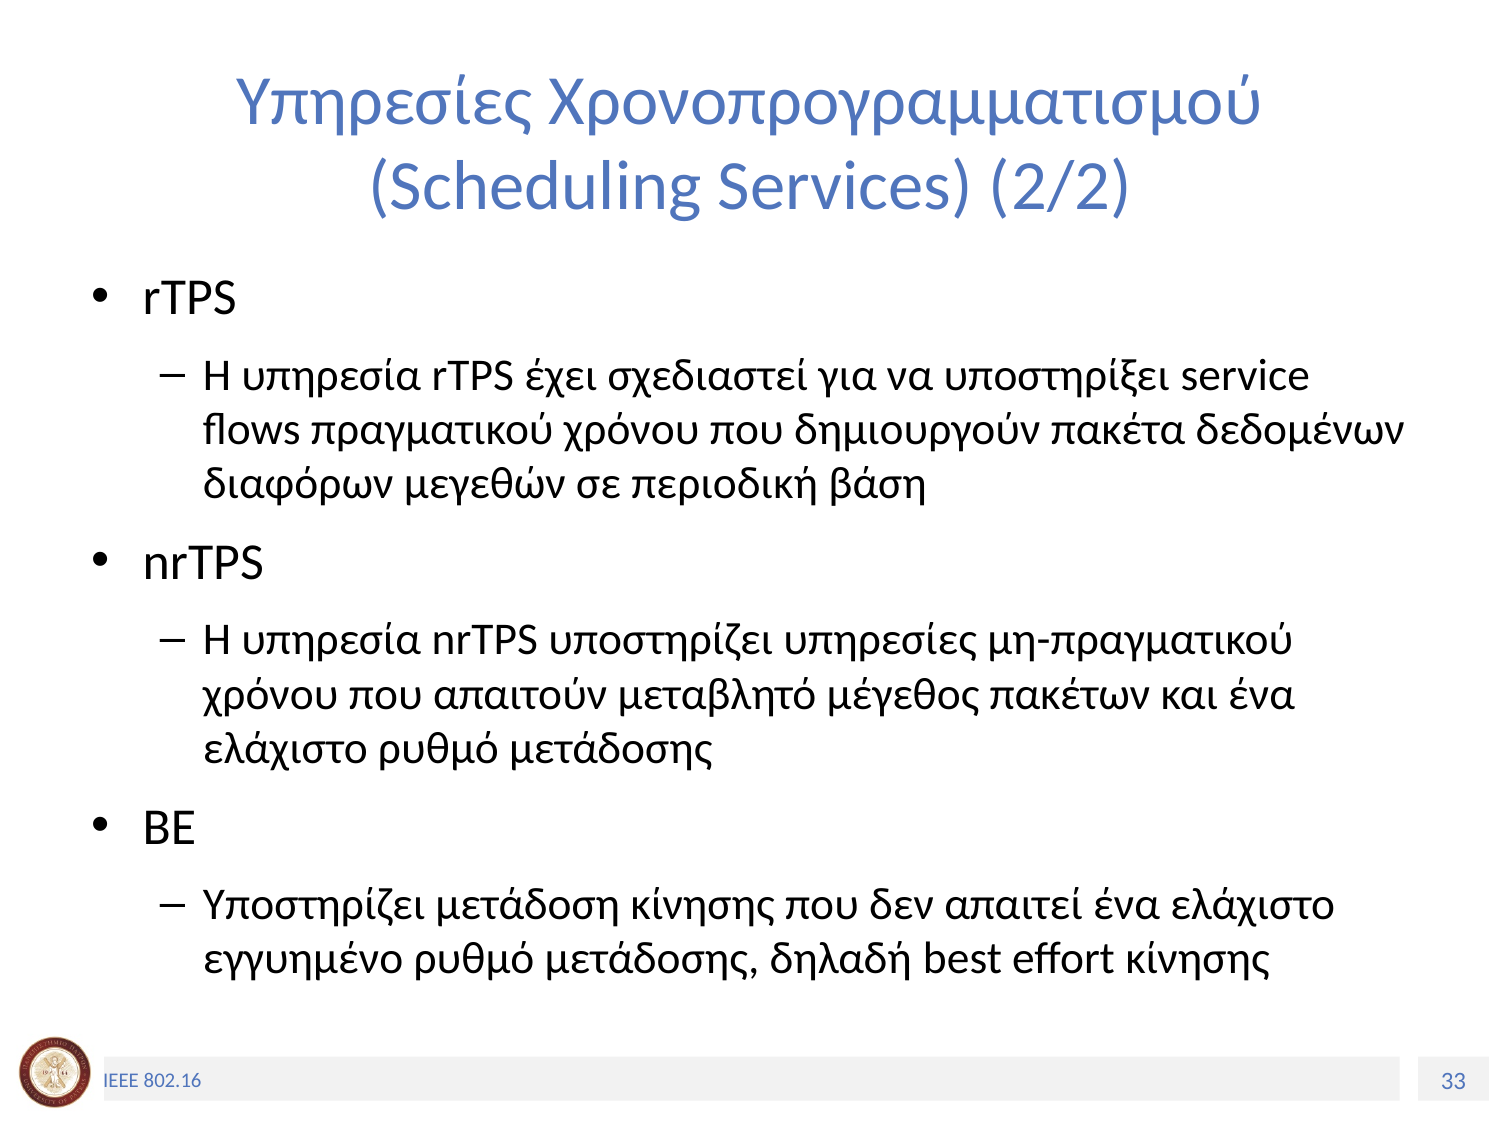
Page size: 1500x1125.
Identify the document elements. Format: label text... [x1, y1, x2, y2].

list rTPS Η υπηρεσία rTPS έχει σχεδιαστεί για να υποστηρίξει service flows πραγματικού χρόνου που δημιουργούν πακέτα δεδομένων διαφόρων μεγεθών σε περιοδική βάση nrTPS Η υπηρεσία nrTPS υποστηρίζει υπηρεσίες μη-πραγματικού χρόνου που απαιτούν μεταβλητό μέγεθος πακέτων και ένα ελάχιστο ρυθμό μετάδοσης BE Υποστηρίζει μετάδοση κίνησης που δεν απαιτεί ένα ελάχιστο εγγυημένο ρυθμό μετάδοσης, δηλαδή best effort κίνησης [76, 255, 1427, 998]
picture [5, 1023, 104, 1121]
title Υπηρεσίες Χρονοπρογραμματισμού (Scheduling Services) (2/2) [75, 45, 1425, 233]
